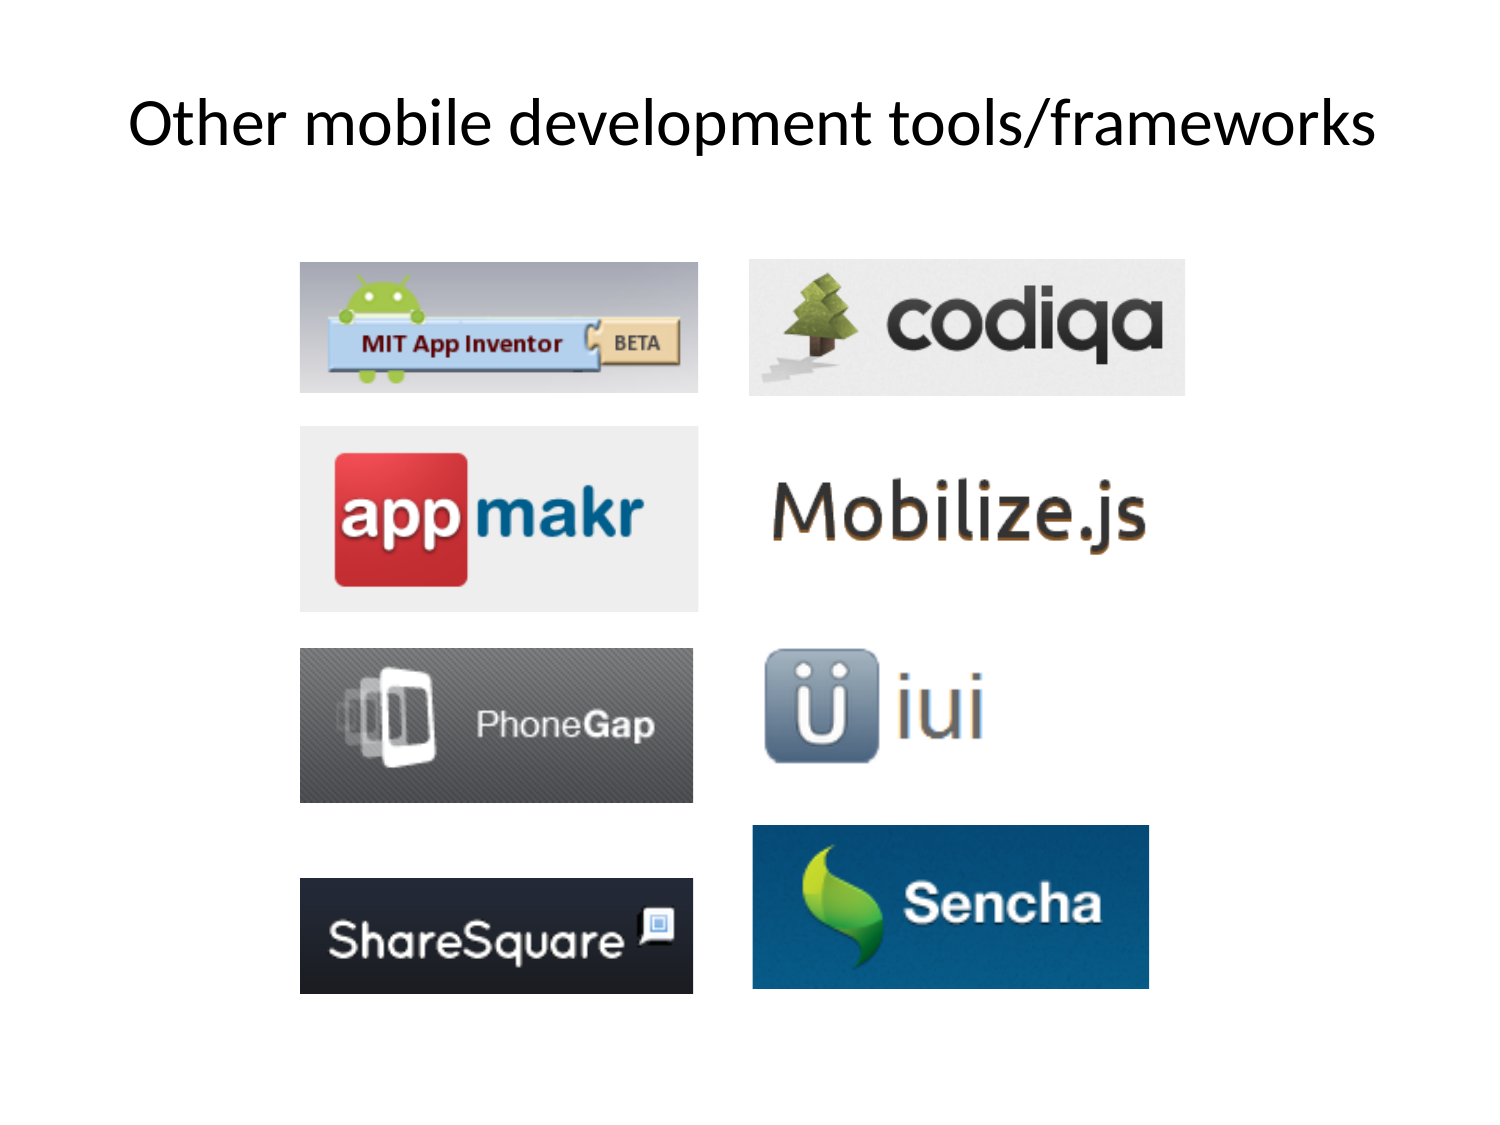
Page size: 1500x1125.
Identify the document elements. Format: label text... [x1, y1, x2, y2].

text_box [752, 825, 1150, 989]
text_box [749, 259, 1186, 396]
text_box [885, 655, 1006, 758]
title Other mobile development tools/frameworks [78, 62, 1429, 175]
text_box [299, 262, 699, 393]
text_box [753, 639, 890, 774]
text_box [300, 426, 699, 612]
text_box [300, 878, 694, 994]
text_box [300, 648, 694, 803]
text_box [749, 442, 1161, 567]
